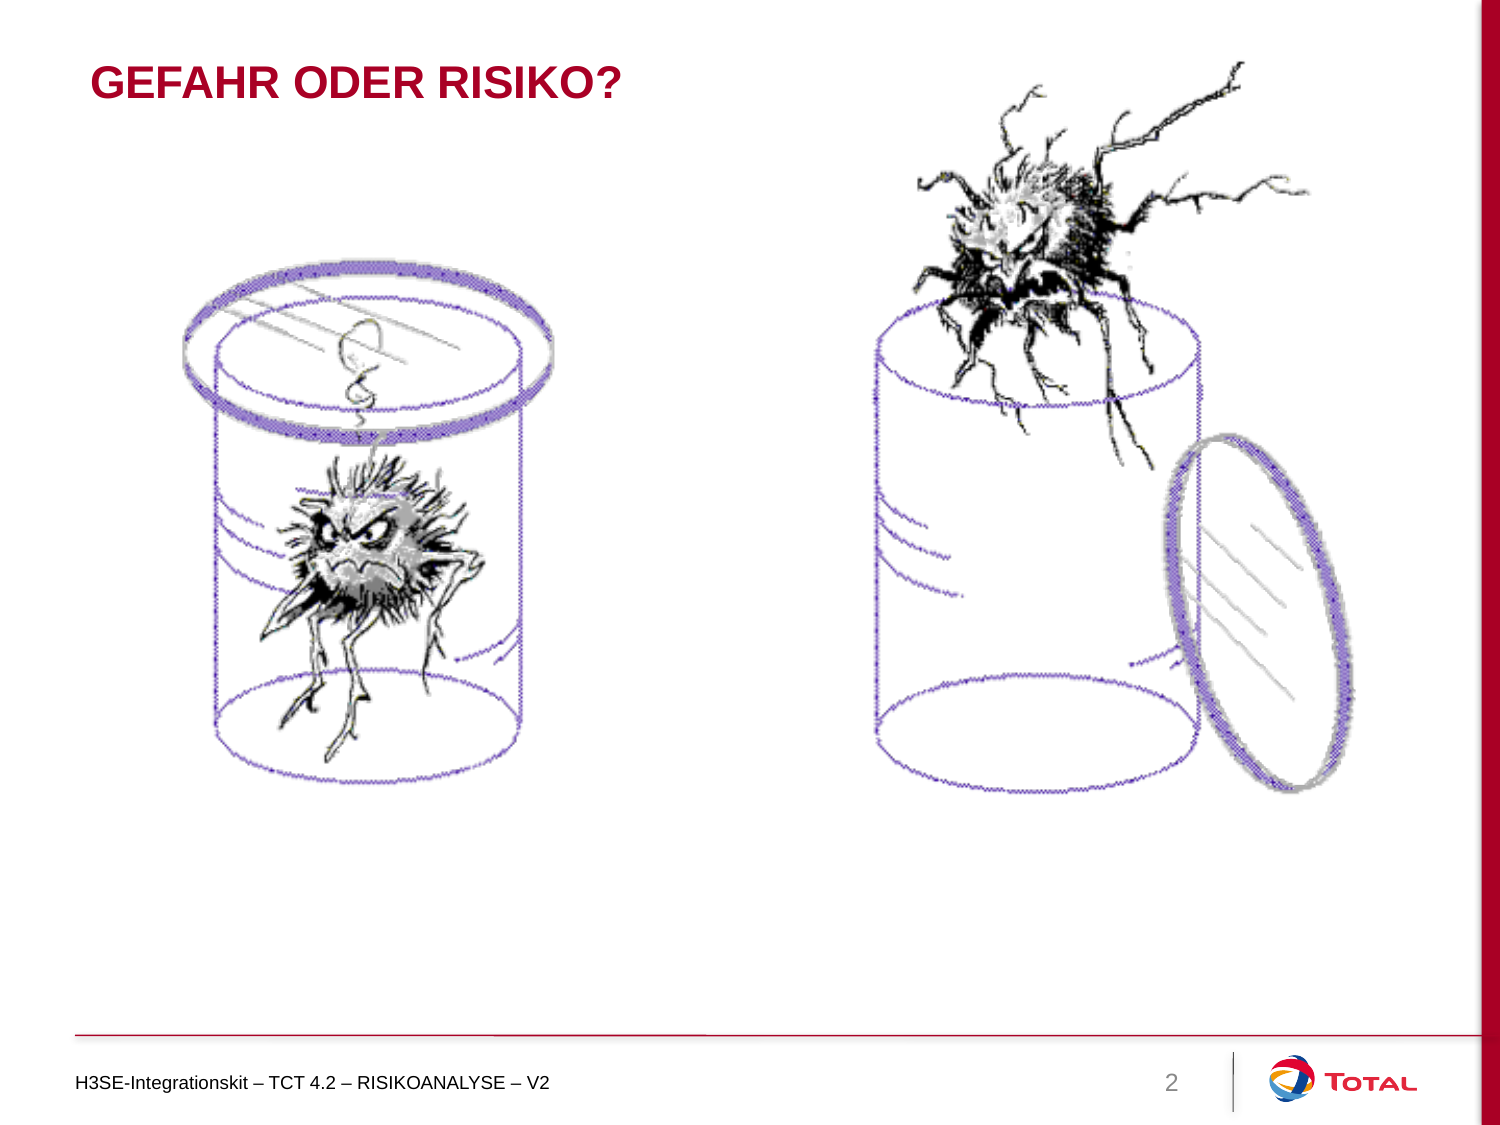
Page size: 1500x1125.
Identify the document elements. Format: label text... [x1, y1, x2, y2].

picture [867, 54, 1365, 812]
picture [170, 242, 570, 793]
title GEFAHR oder Risiko? [75, 45, 1424, 150]
footer H3SE-Integrationskit – TCT 4.2 – RISIKOANALYSE – V2 [75, 1051, 988, 1112]
slide_number 2 [1074, 1051, 1194, 1112]
picture [1260, 1045, 1426, 1112]
